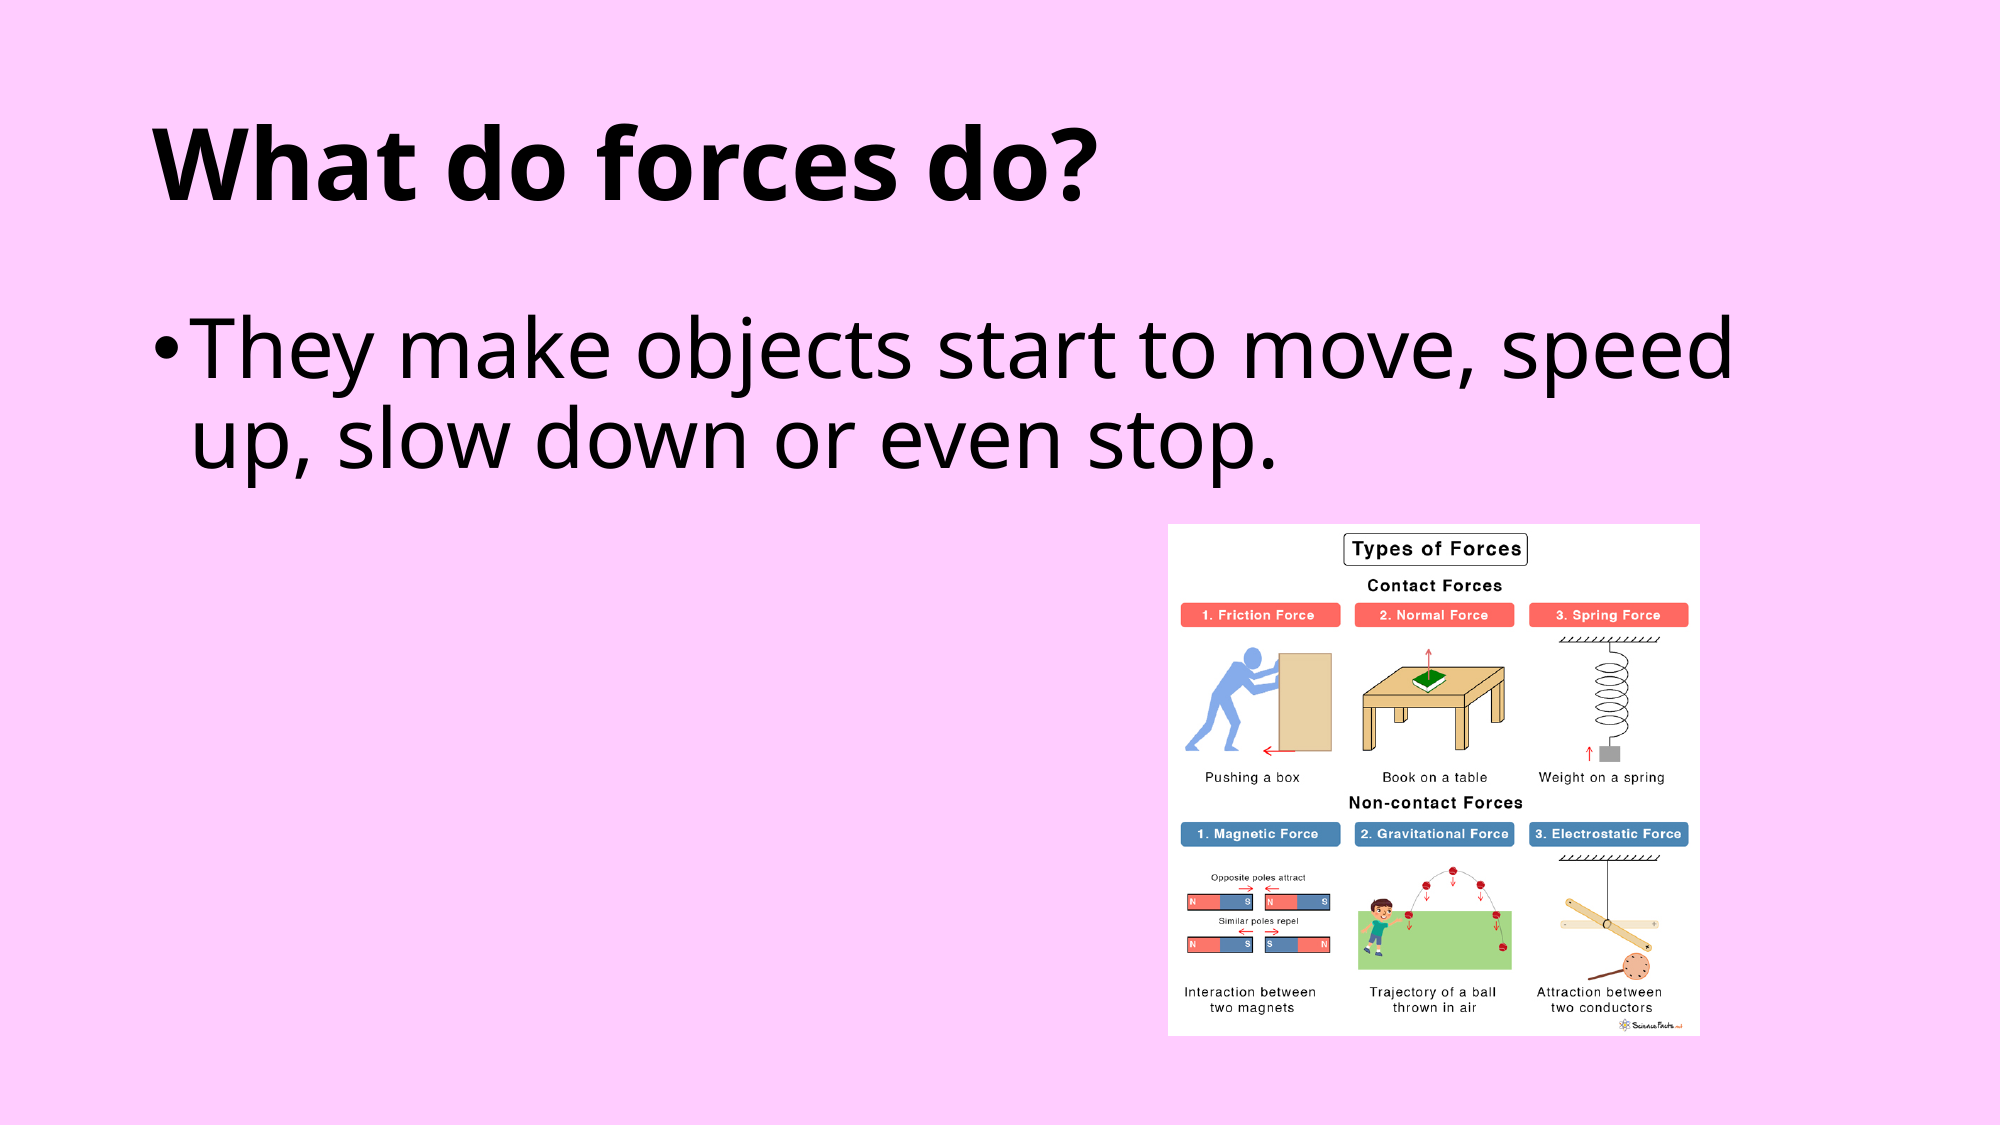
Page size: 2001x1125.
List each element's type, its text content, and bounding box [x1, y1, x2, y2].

list They make objects start to move, speed up, slow down or even stop. [137, 299, 1863, 1014]
title What do forces do? [137, 59, 1863, 278]
picture [1168, 524, 1700, 1036]
